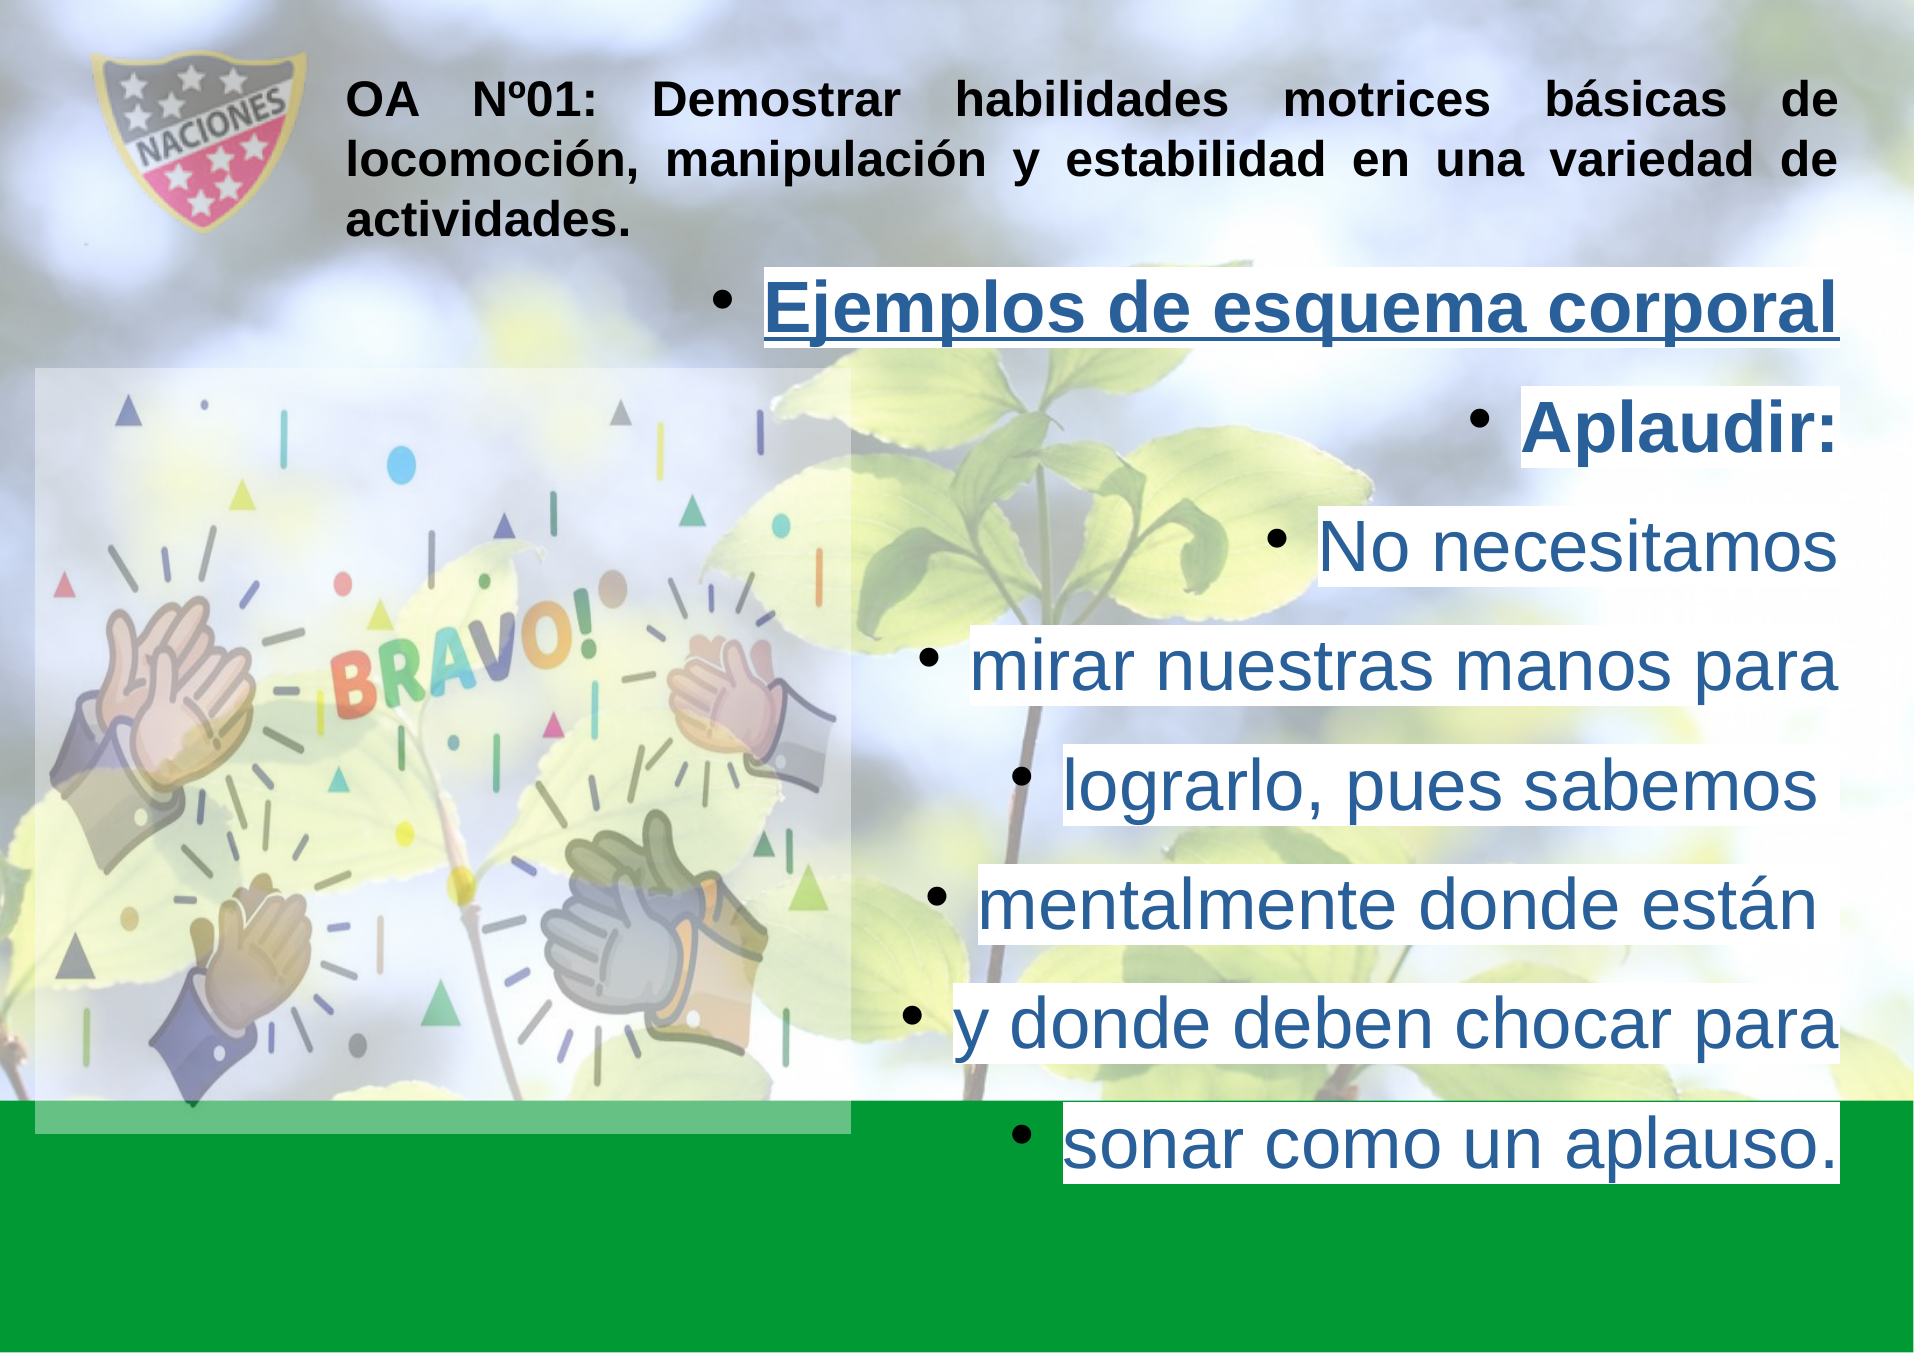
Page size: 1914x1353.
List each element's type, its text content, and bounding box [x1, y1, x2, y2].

picture [84, 28, 320, 261]
text_box Ejemplos de esquema corporal Aplaudir: No necesitamos mirar nuestras manos para lograrlo, pues sabemos mentalmente donde están y donde deben chocar para sonar como un aplauso. [118, 260, 1841, 1252]
picture [35, 367, 851, 1135]
text_box OA Nº01: Demostrar habilidades motrices básicas de locomoción, manipulación y estabilidad en una variedad de actividades. [330, 59, 1855, 242]
